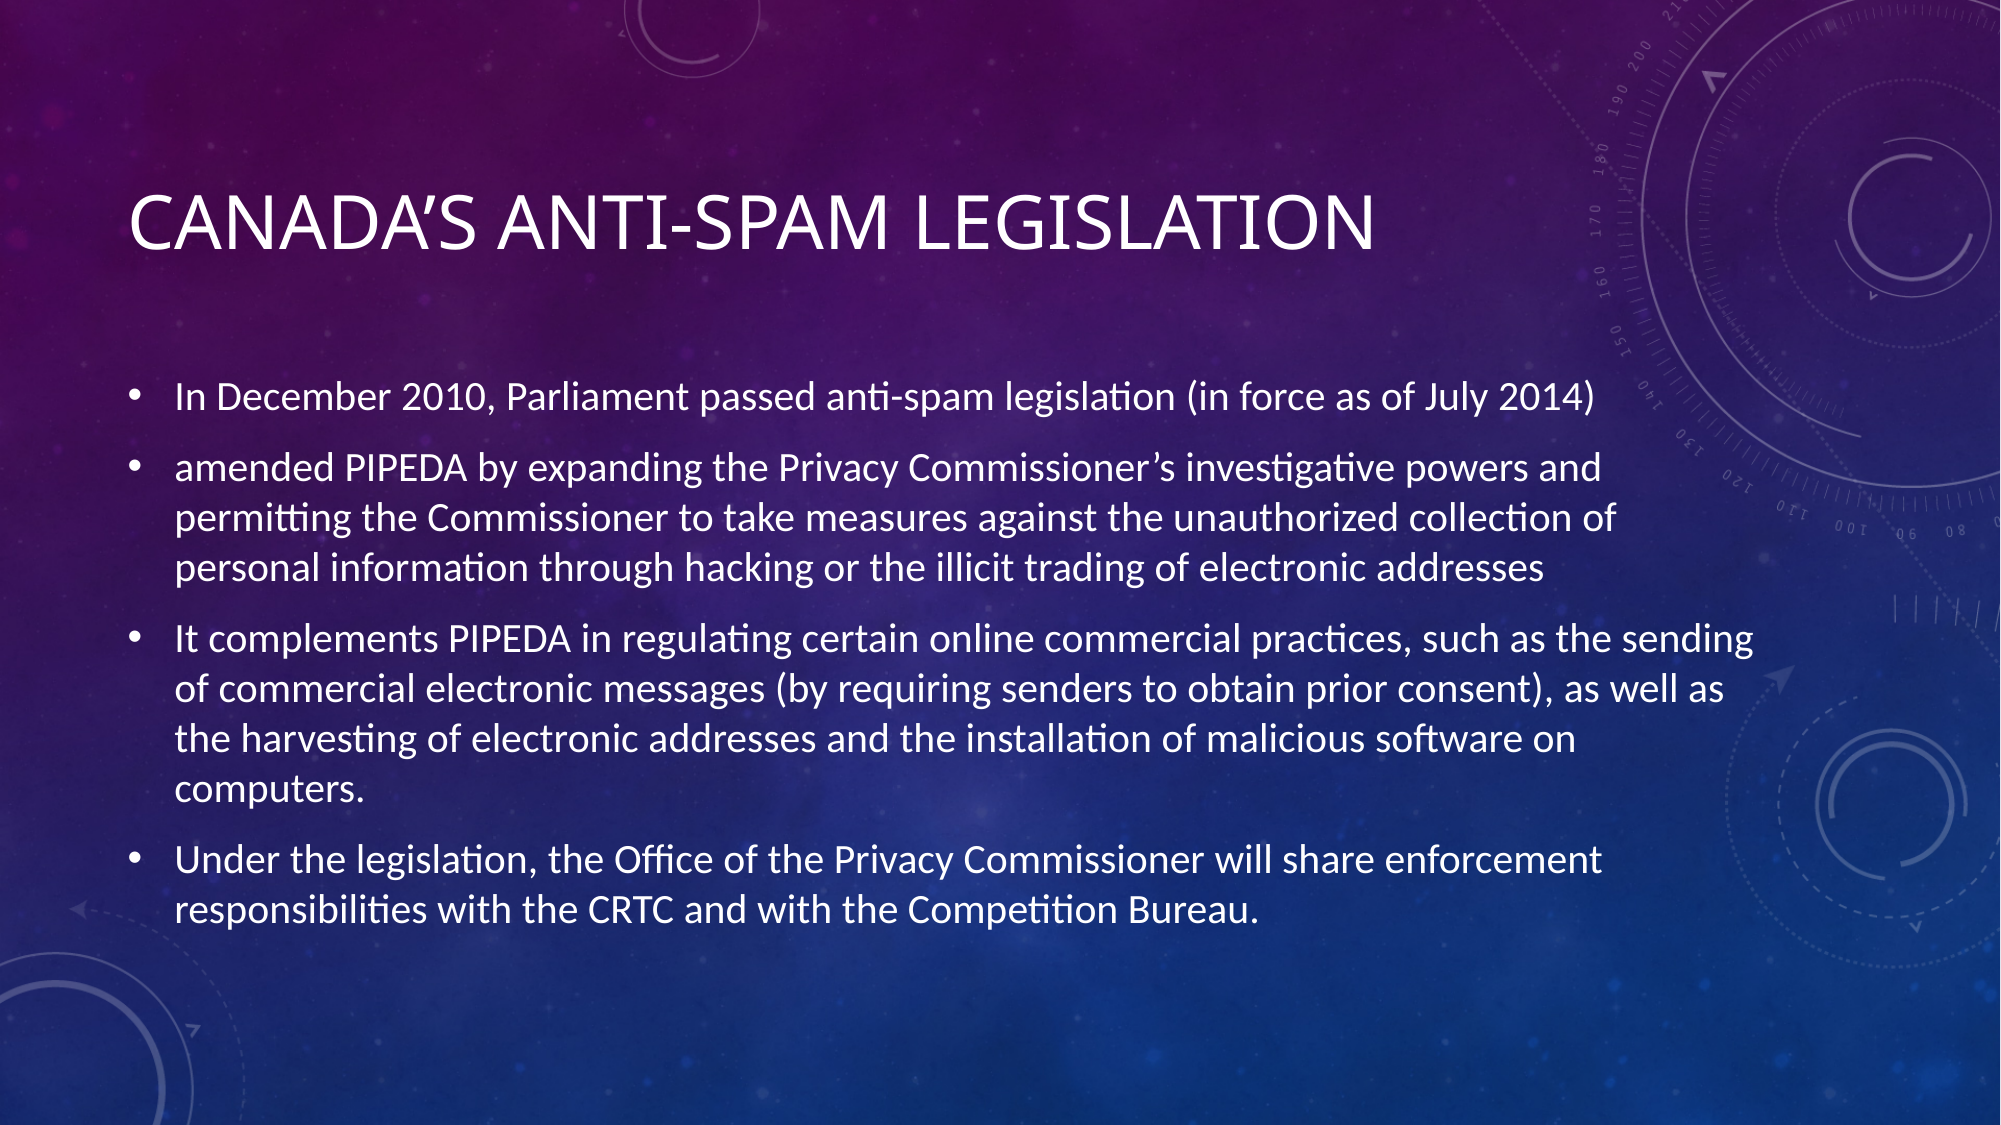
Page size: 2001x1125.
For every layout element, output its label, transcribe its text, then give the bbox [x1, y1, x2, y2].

picture [0, 0, 2001, 1125]
title Canada’s Anti-Spam Legislation [112, 99, 1775, 339]
list In December 2010, Parliament passed anti-spam legislation (in force as of July 2014) amended PIPEDA by expanding the Privacy Commissioner’s investigative powers and permitting the Commissioner to take measures against the unauthorized collection of personal information through hacking or the illicit trading of electronic addresses It complements PIPEDA in regulating certain online commercial practices, such as the sending of commercial electronic messages (by requiring senders to obtain prior consent), as well as the harvesting of electronic addresses and the installation of malicious software on computers. Under the legislation, the Office of the Privacy Commissioner will share enforcement responsibilities with the CRTC and with the Competition Bureau. [112, 351, 1775, 950]
